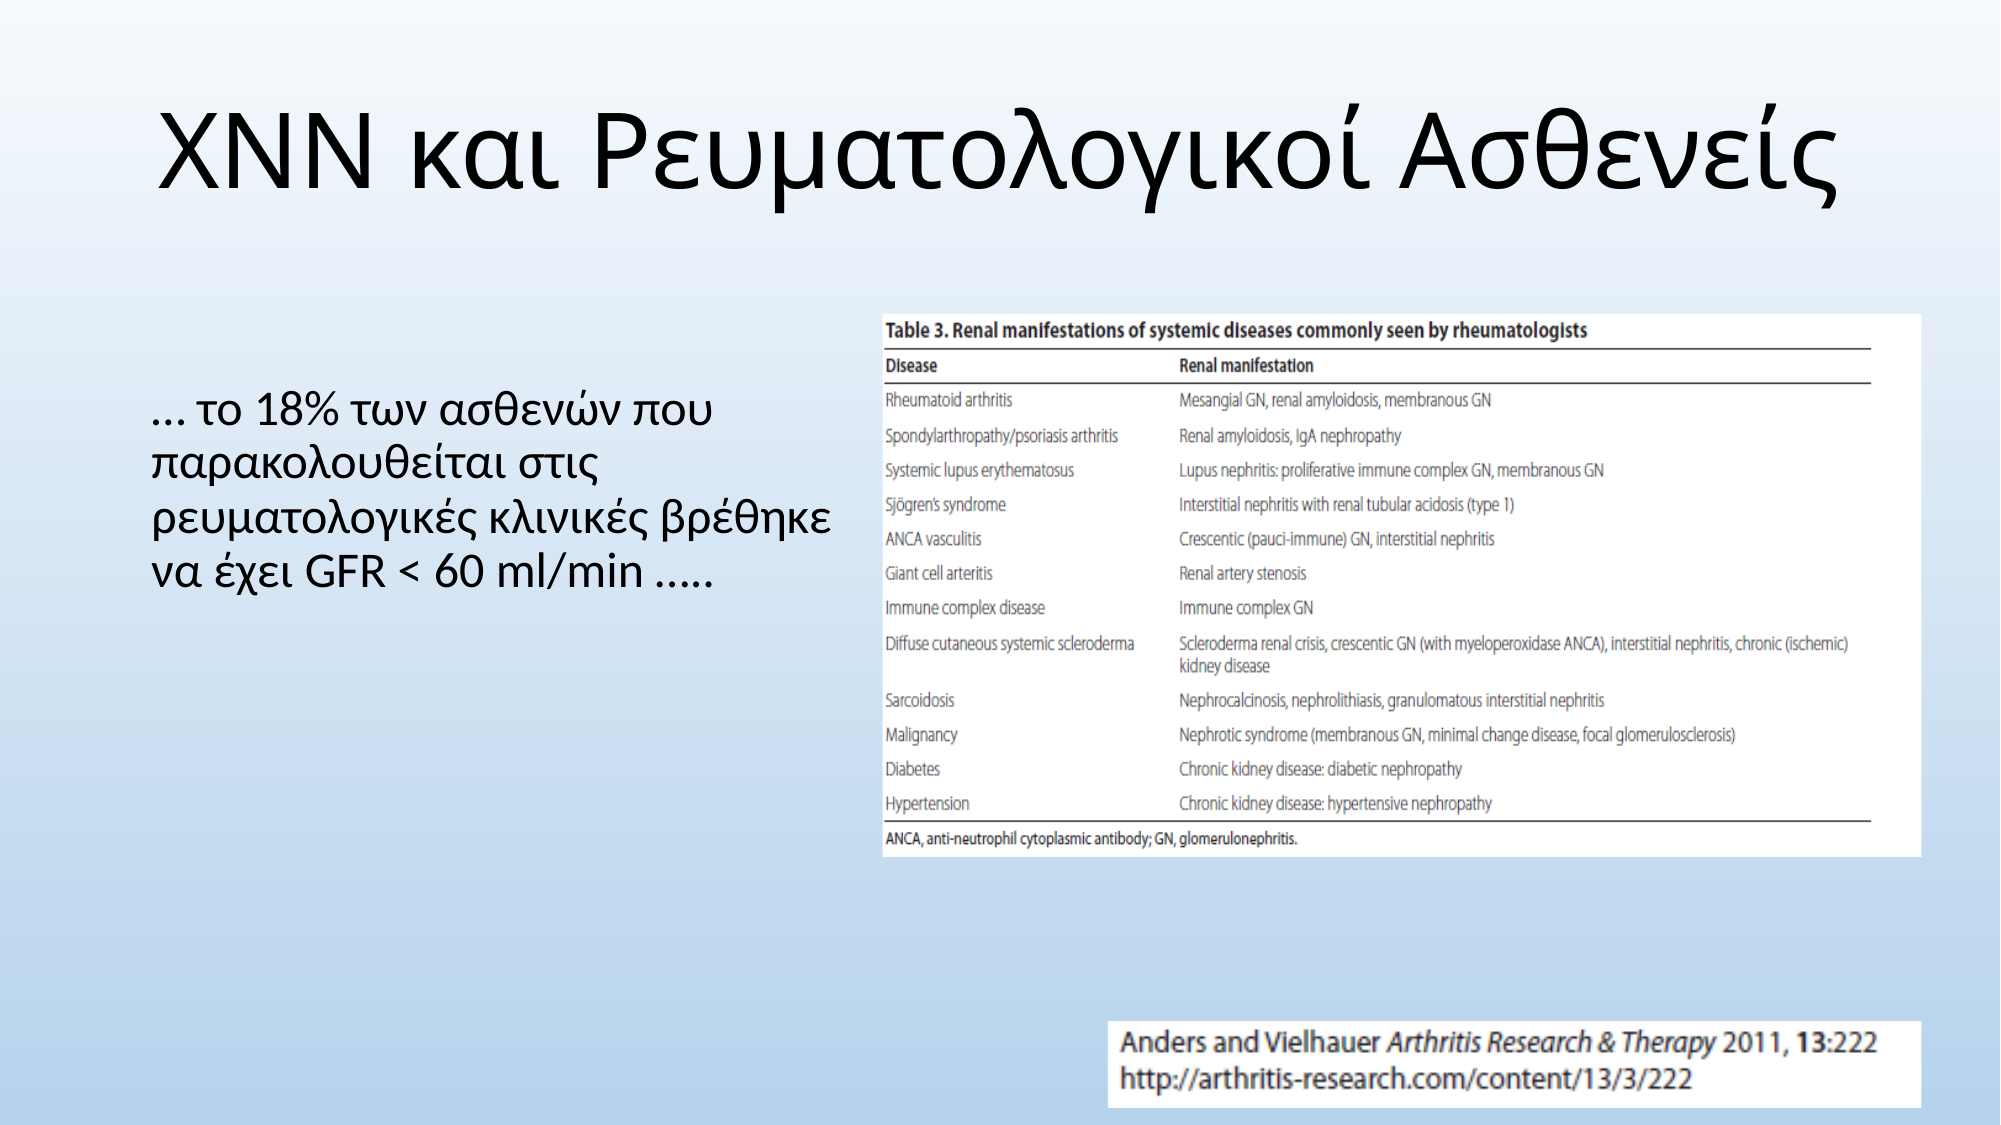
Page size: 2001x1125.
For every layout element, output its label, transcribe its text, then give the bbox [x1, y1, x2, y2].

picture [1107, 1021, 1922, 1108]
list … το 18% των ασθενών που παρακολουθείται στις ρευματολογικές κλινικές βρέθηκε να έχει GFR < 60 ml/min ….. [136, 374, 882, 647]
picture [882, 314, 1922, 857]
title ΧΝΝ και Ρευματολογικοί Ασθενείς [136, 79, 1862, 219]
